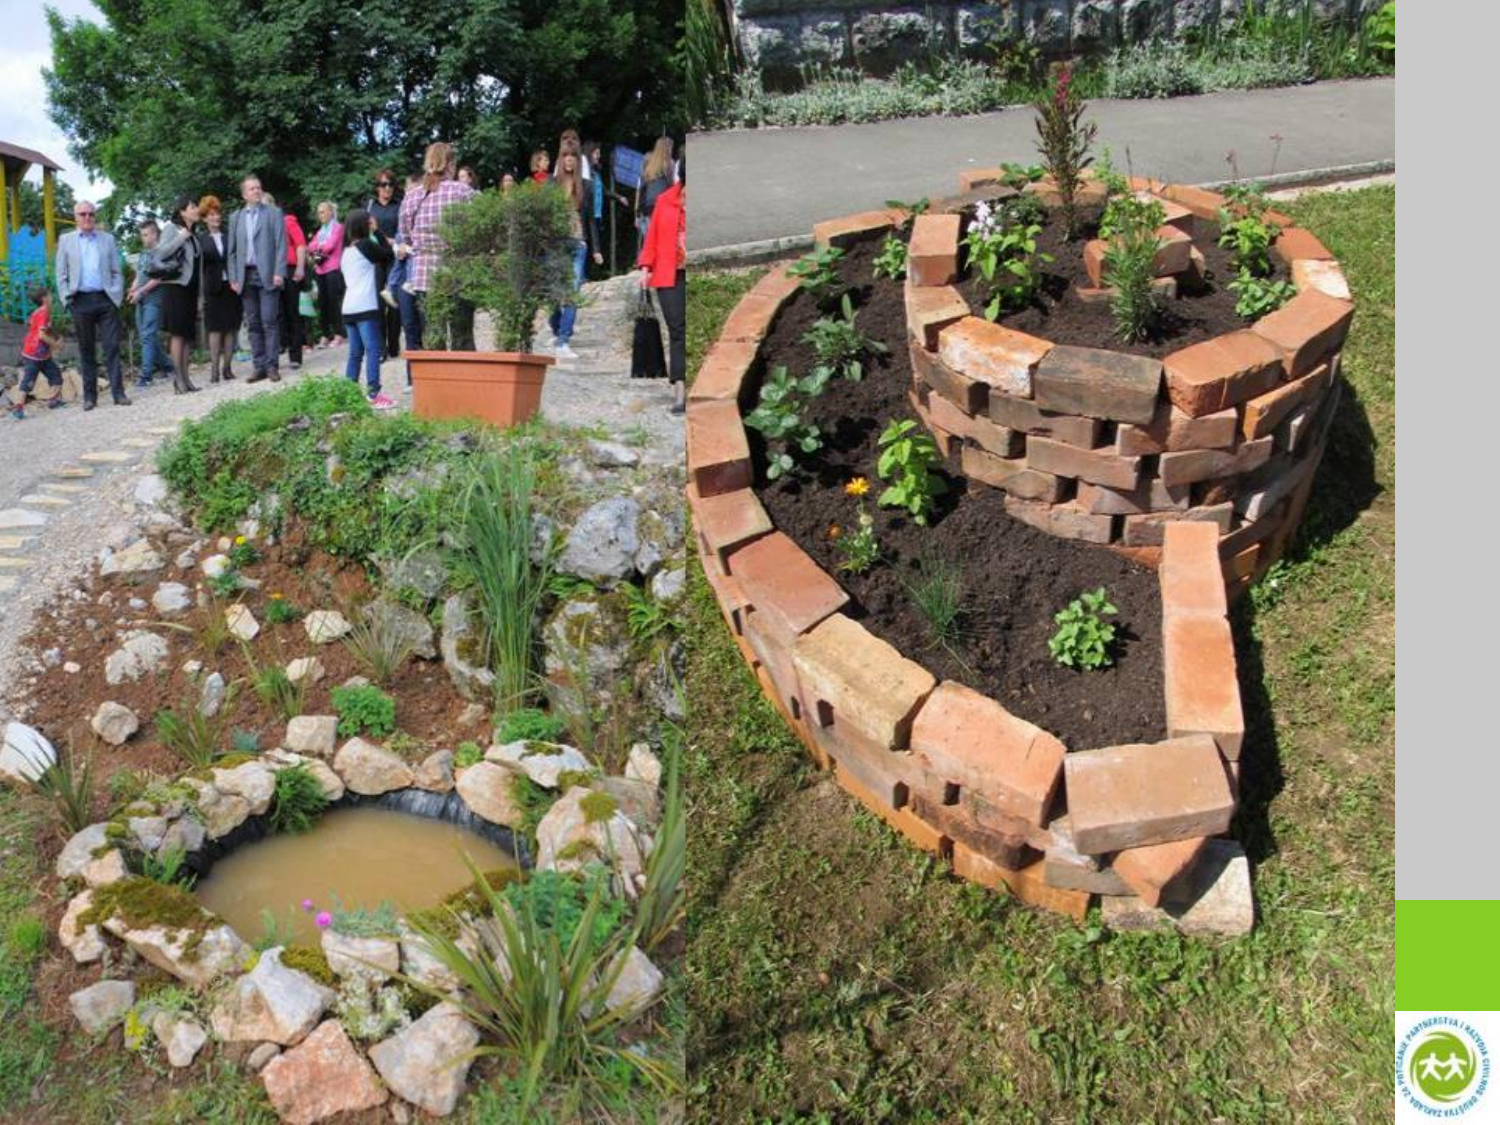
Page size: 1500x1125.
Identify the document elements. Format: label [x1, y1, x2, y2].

list [0, 0, 1395, 1125]
picture [1395, 1011, 1500, 1125]
